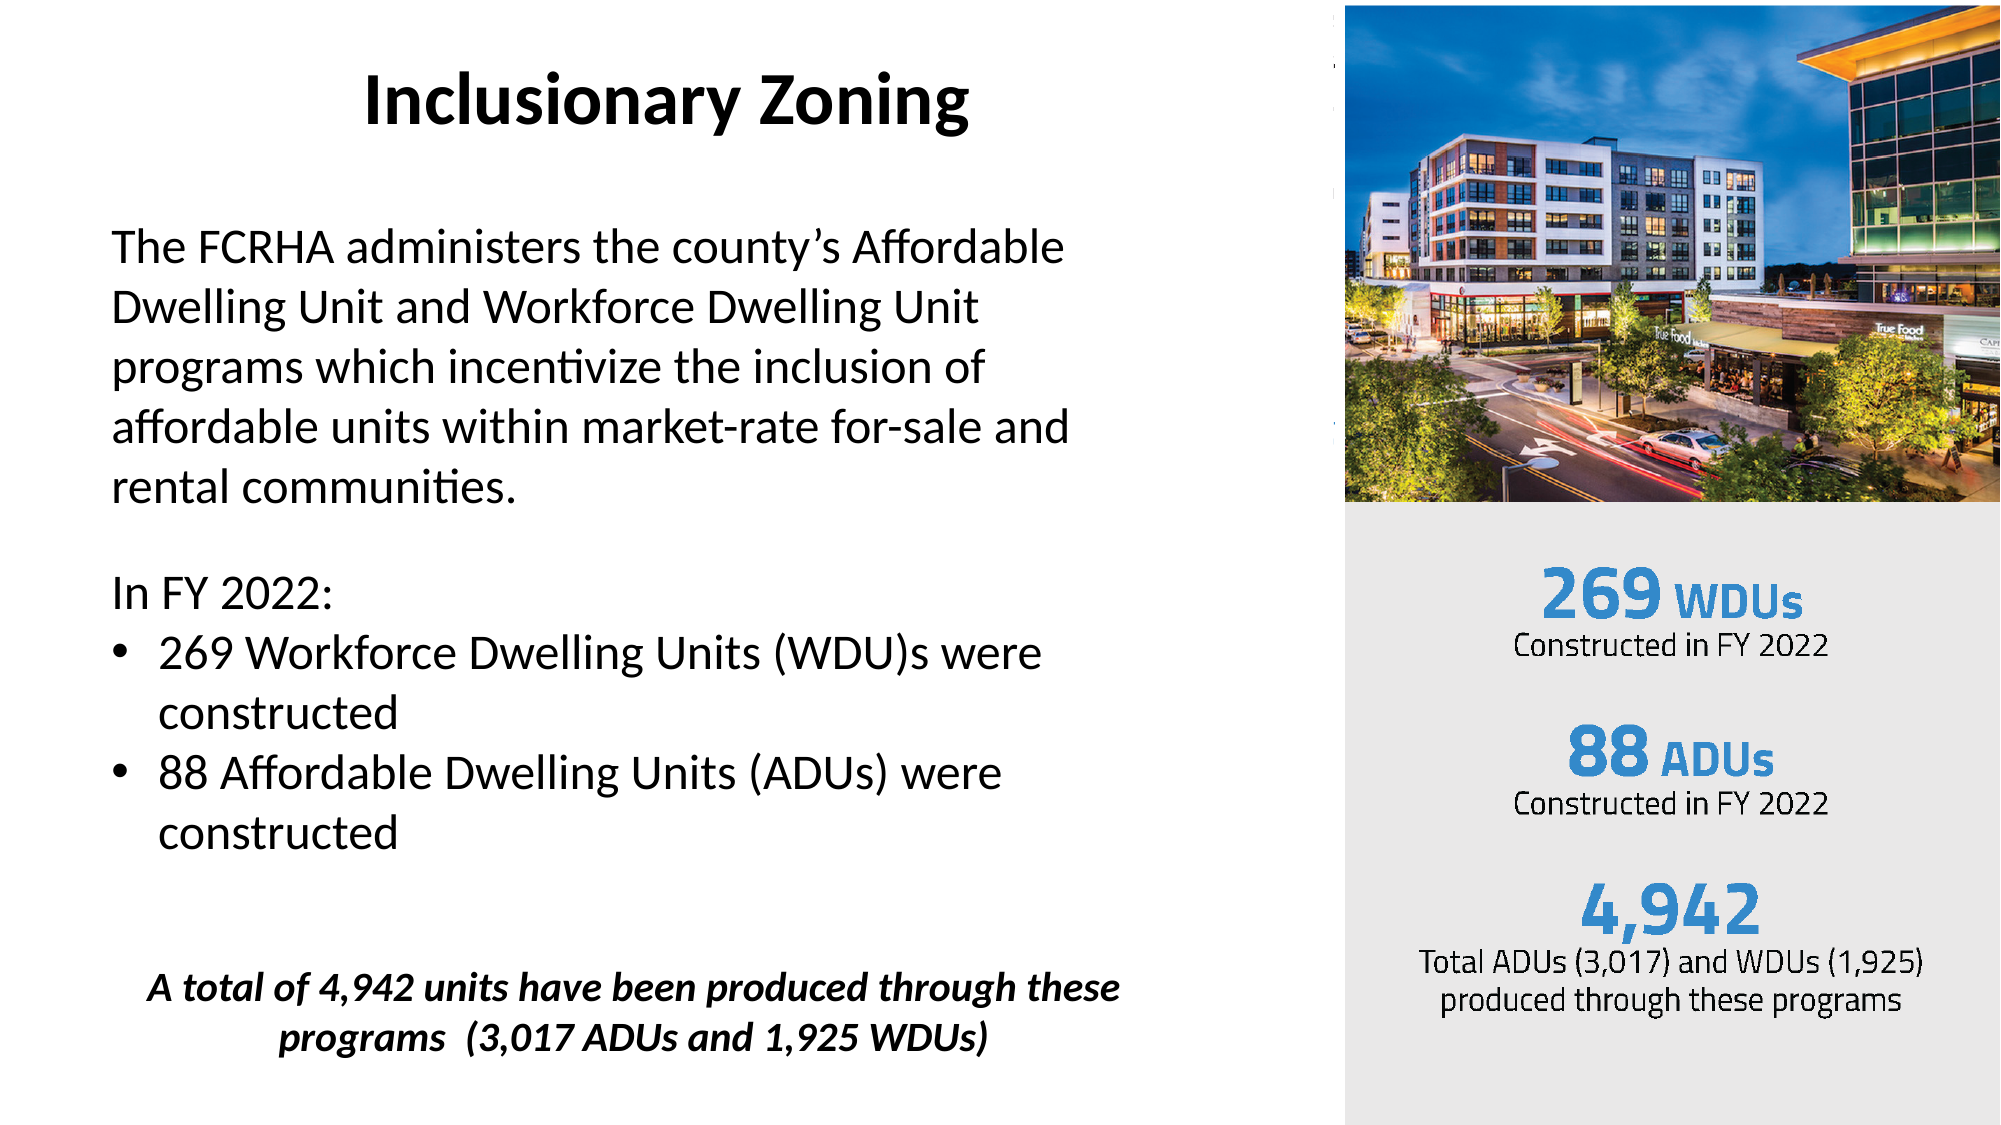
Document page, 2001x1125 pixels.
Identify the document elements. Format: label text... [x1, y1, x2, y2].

text_box The FCRHA administers the county’s Affordable Dwelling Unit and Workforce Dwelling Unit programs which incentivize the inclusion of affordable units within market-rate for-sale and rental communities. [96, 205, 1132, 521]
text_box Inclusionary Zoning [0, 52, 1333, 128]
text_box In FY 2022: 269 Workforce Dwelling Units (WDU)s were constructed 88 Affordable Dwelling Units (ADUs) were constructed A total of 4,942 units have been produced through these programs (3,017 ADUs and 1,925 WDUs) [96, 552, 1172, 1068]
picture [1333, 0, 2000, 1125]
